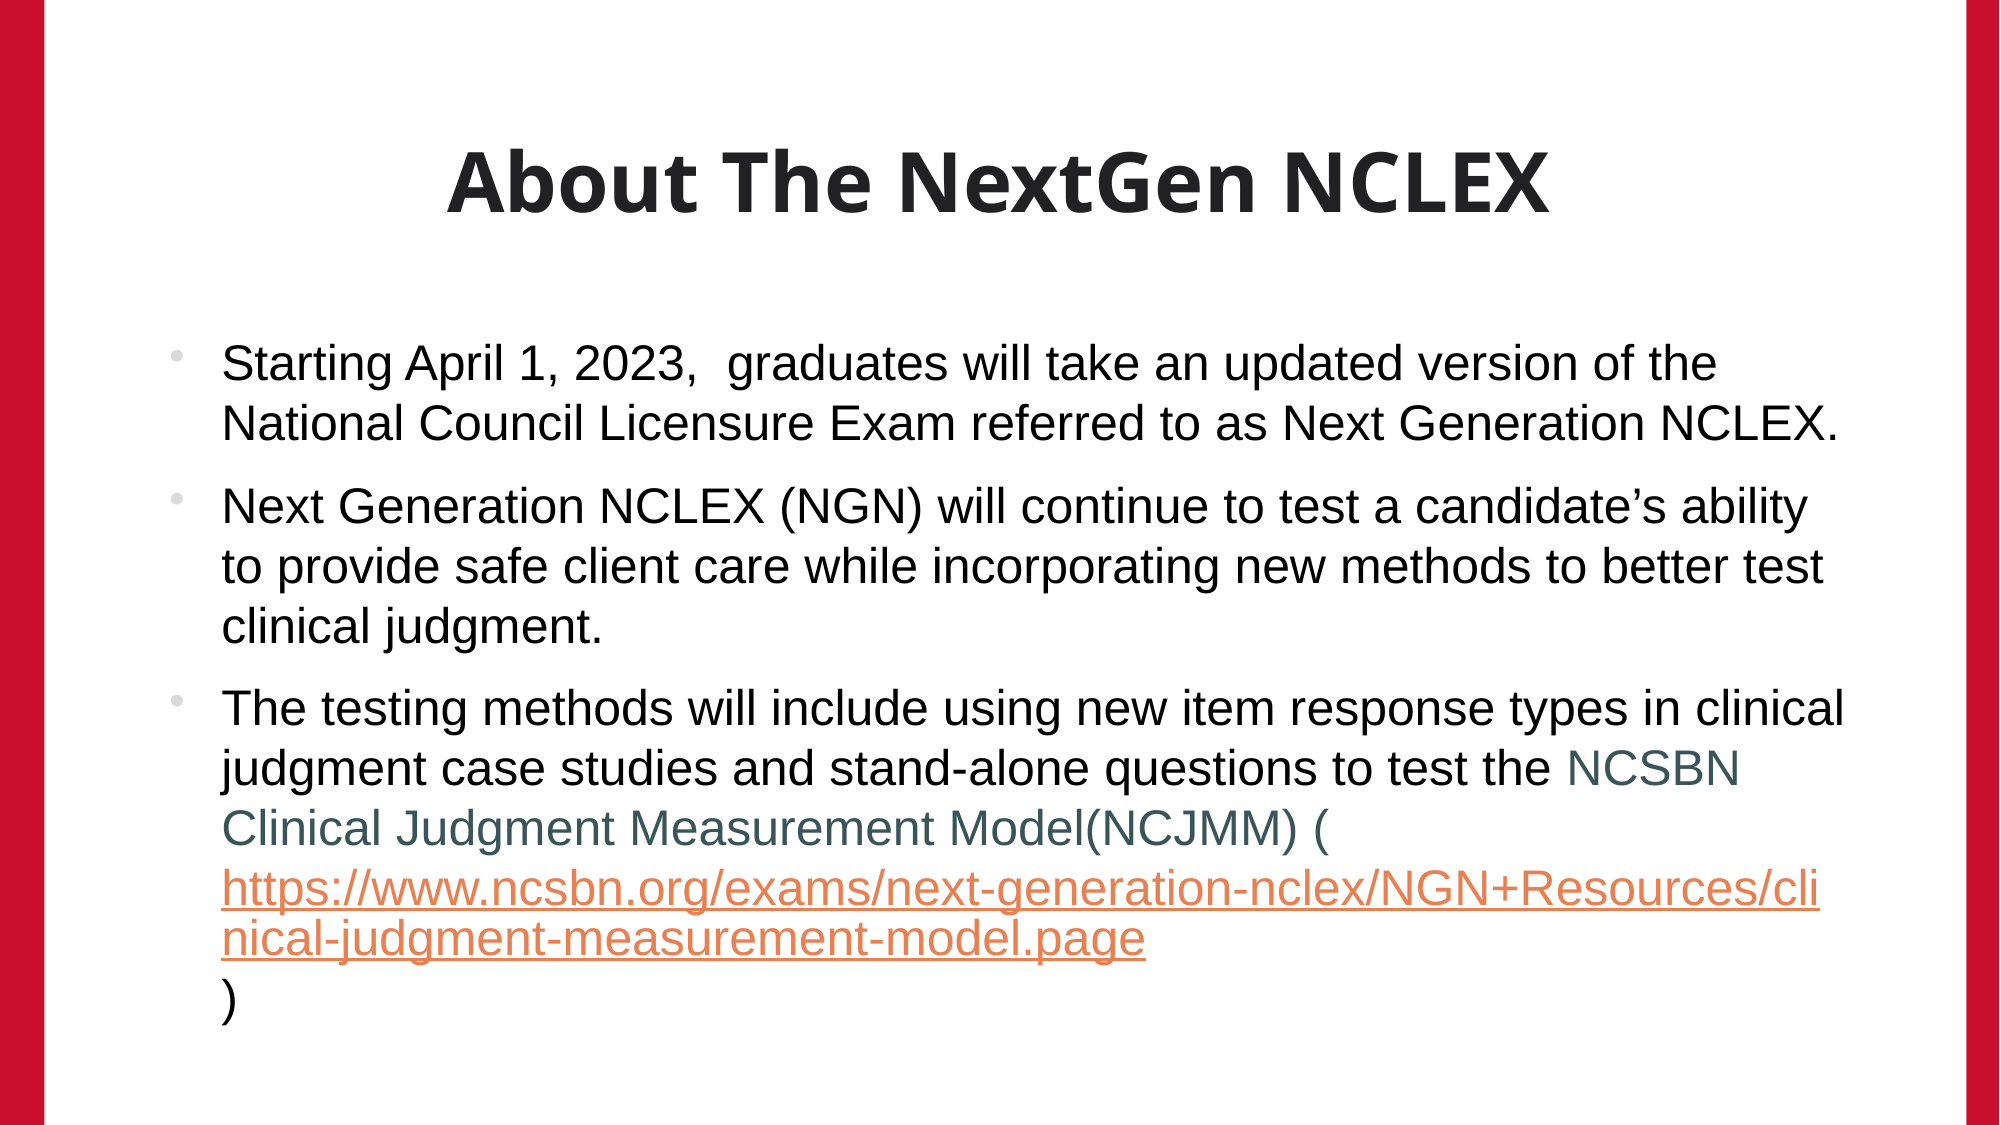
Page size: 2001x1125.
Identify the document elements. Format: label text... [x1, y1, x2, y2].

list Starting April 1, 2023, graduates will take an updated version of the National Council Licensure Exam referred to as Next Generation NCLEX. Next Generation NCLEX (NGN) will continue to test a candidate’s ability to provide safe client care while incorporating new methods to better test clinical judgment. The testing methods will include using new item response types in clinical judgment case studies and stand-alone questions to test the NCSBN Clinical Judgment Measurement Model(NCJMM) (https://www.ncsbn.org/exams/next-generation-nclex/NGN+Resources/clinical-judgment-measurement-model.page) [150, 323, 1861, 989]
title About The NextGen NCLEX [149, 99, 1849, 260]
